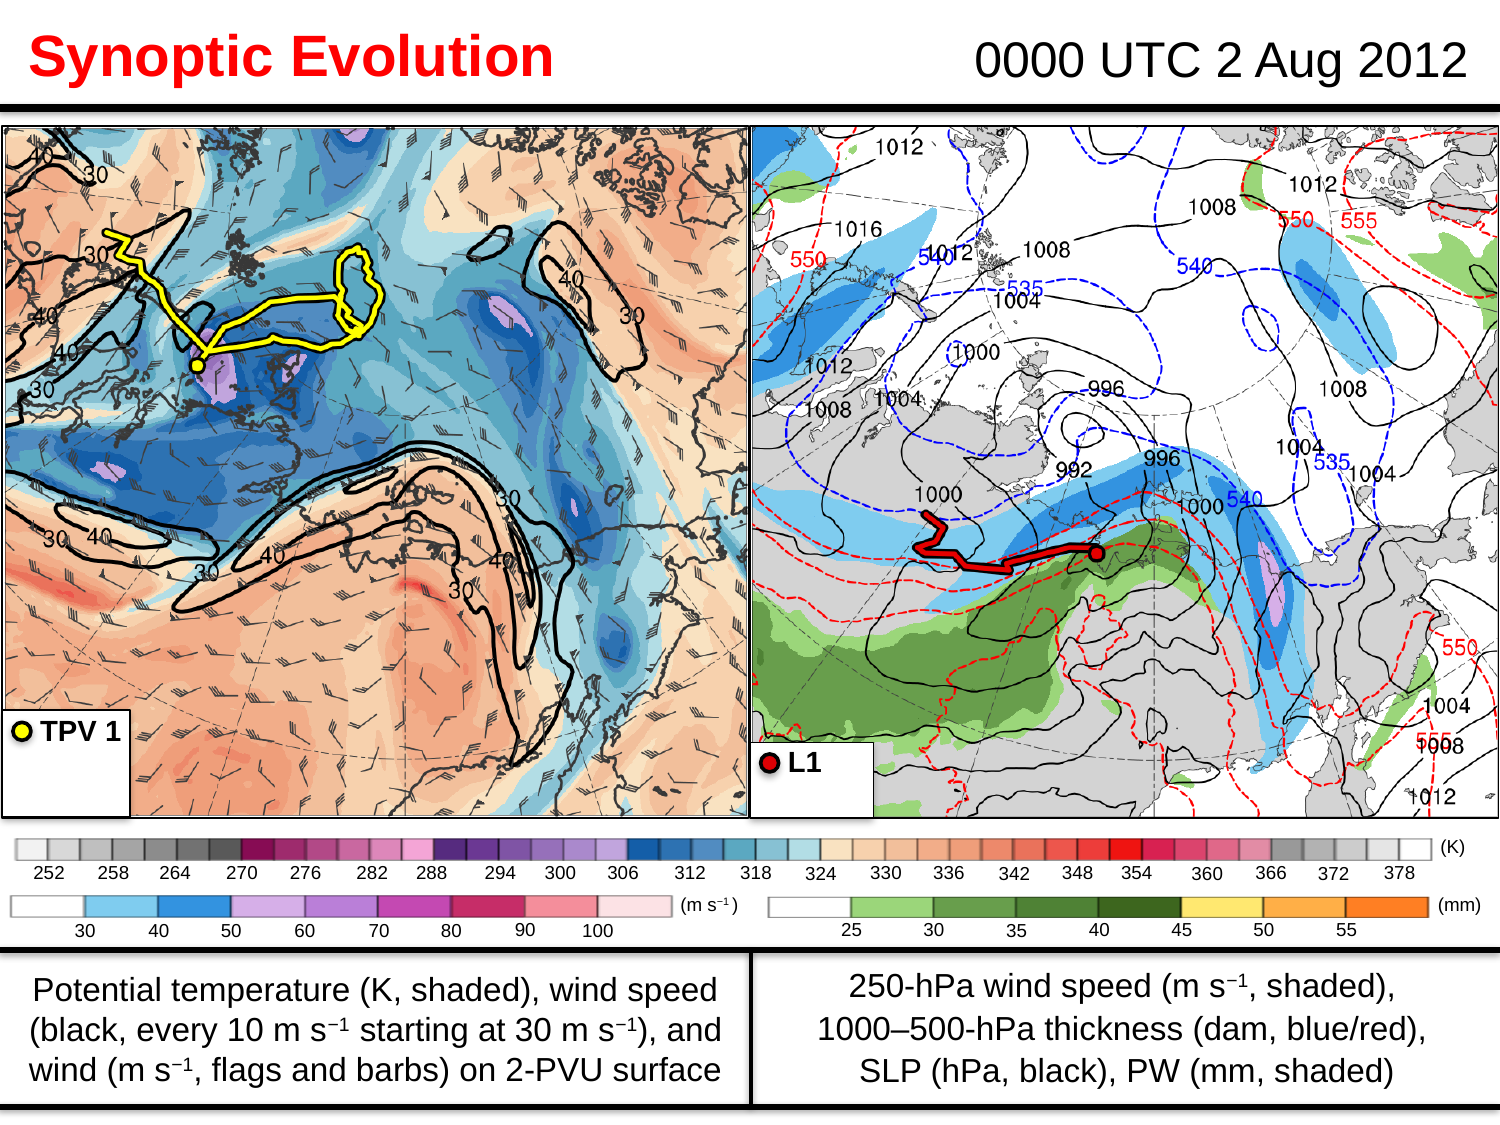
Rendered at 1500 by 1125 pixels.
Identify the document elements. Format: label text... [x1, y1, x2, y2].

picture [2, 126, 748, 818]
title Synoptic Evolution [13, 0, 1219, 107]
text_box 0000 UTC 2 Aug 2012 [1219, 0, 1484, 102]
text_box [2, 704, 163, 818]
list Potential temperature (K, shaded), wind speed (black, every 10 m s−1 starting at 30 m s−1), and wind (m s−1, flags and barbs) on 2-PVU surface [0, 958, 746, 1106]
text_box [766, 885, 1500, 942]
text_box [750, 735, 911, 818]
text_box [11, 827, 1491, 883]
text_box 250-hPa wind speed (m s−1, shaded), 1000–500-hPa thickness (dam, blue/red), SLP (hPa, black), PW (mm, shaded) [756, 957, 1500, 1106]
picture [750, 126, 1498, 818]
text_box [7, 884, 765, 942]
